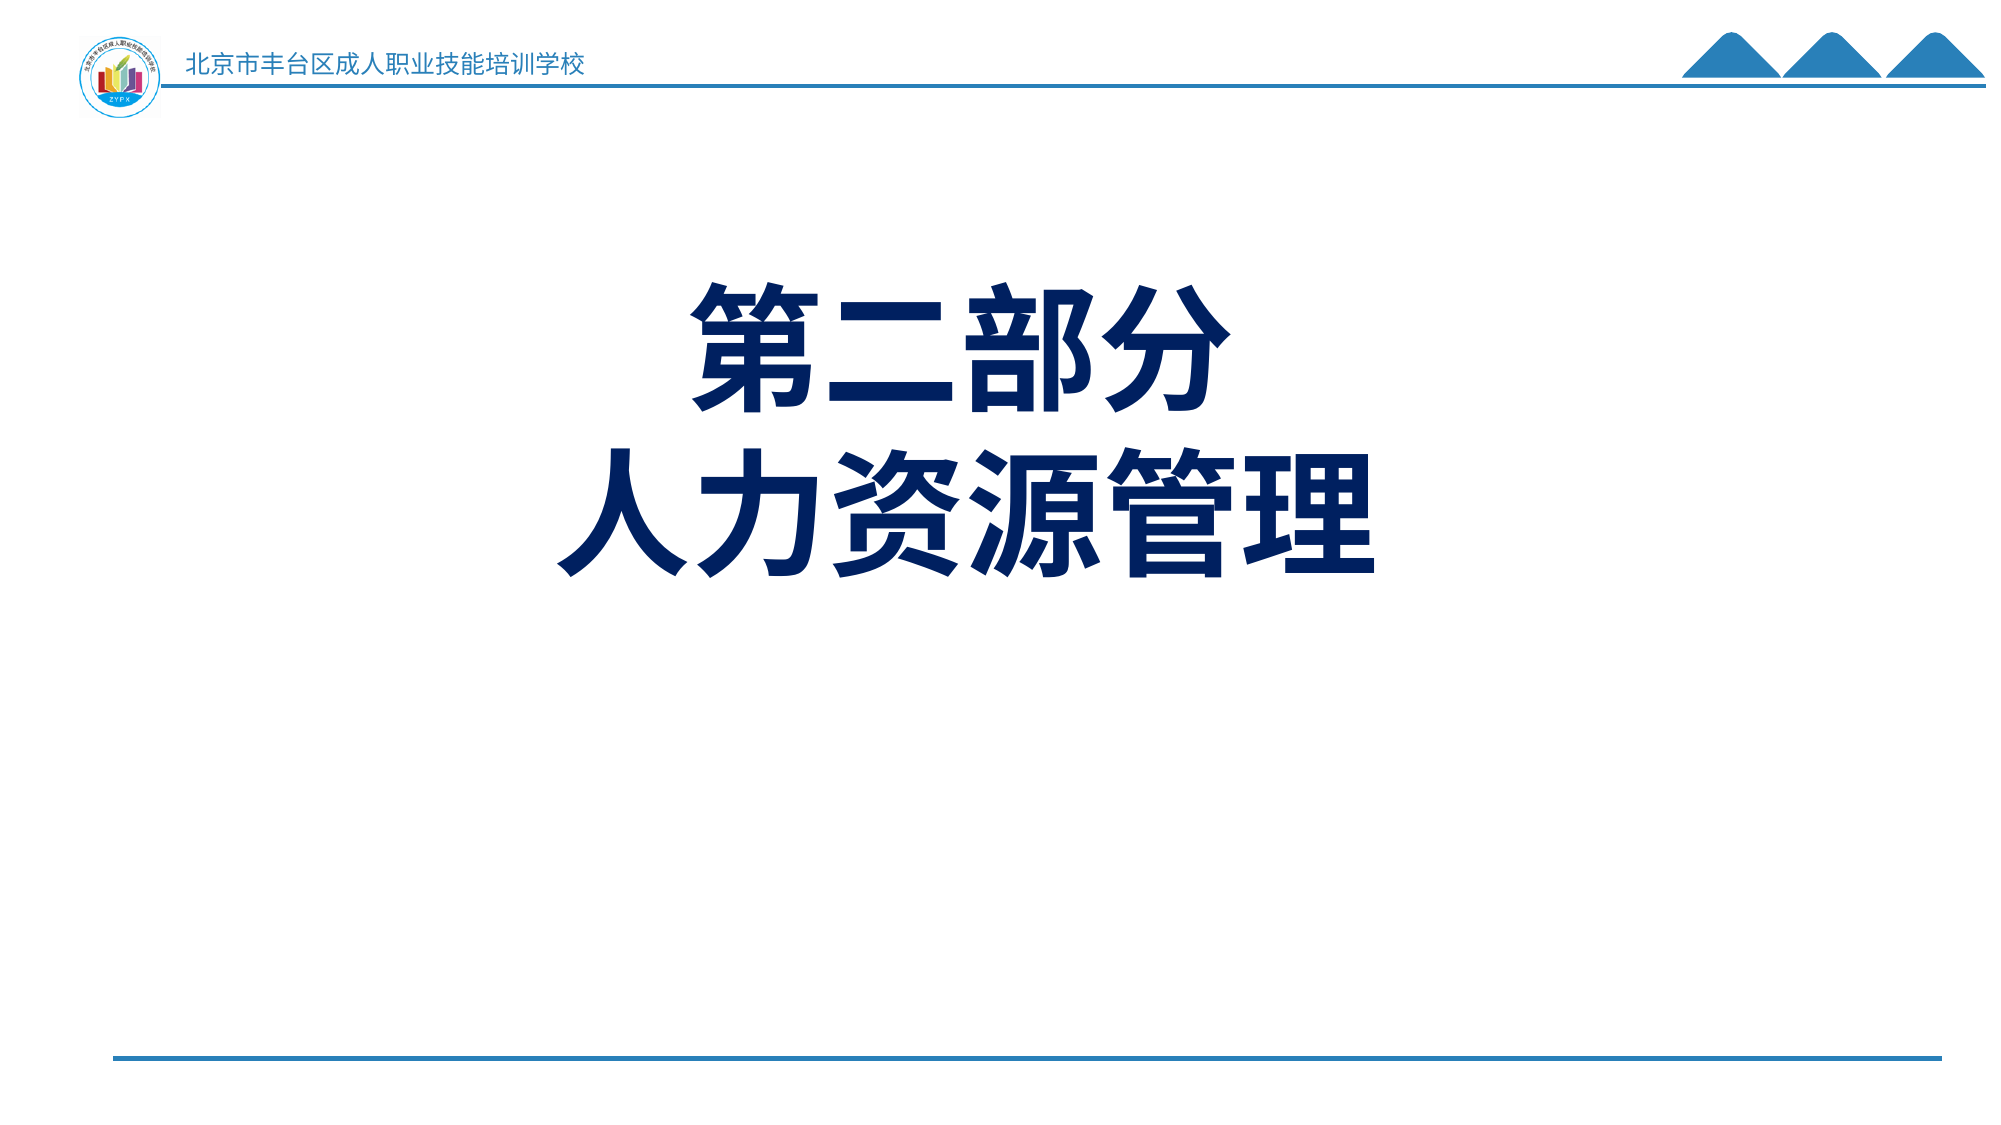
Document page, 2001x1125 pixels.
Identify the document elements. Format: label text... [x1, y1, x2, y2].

text_box [1883, 31, 1987, 79]
picture [79, 36, 161, 118]
text_box 北京市丰台区成人职业技能培训学校 [170, 40, 632, 85]
text_box [1679, 31, 1782, 79]
text_box 第二部分 人力资源管理 [538, 255, 1445, 765]
text_box [1780, 31, 1884, 79]
